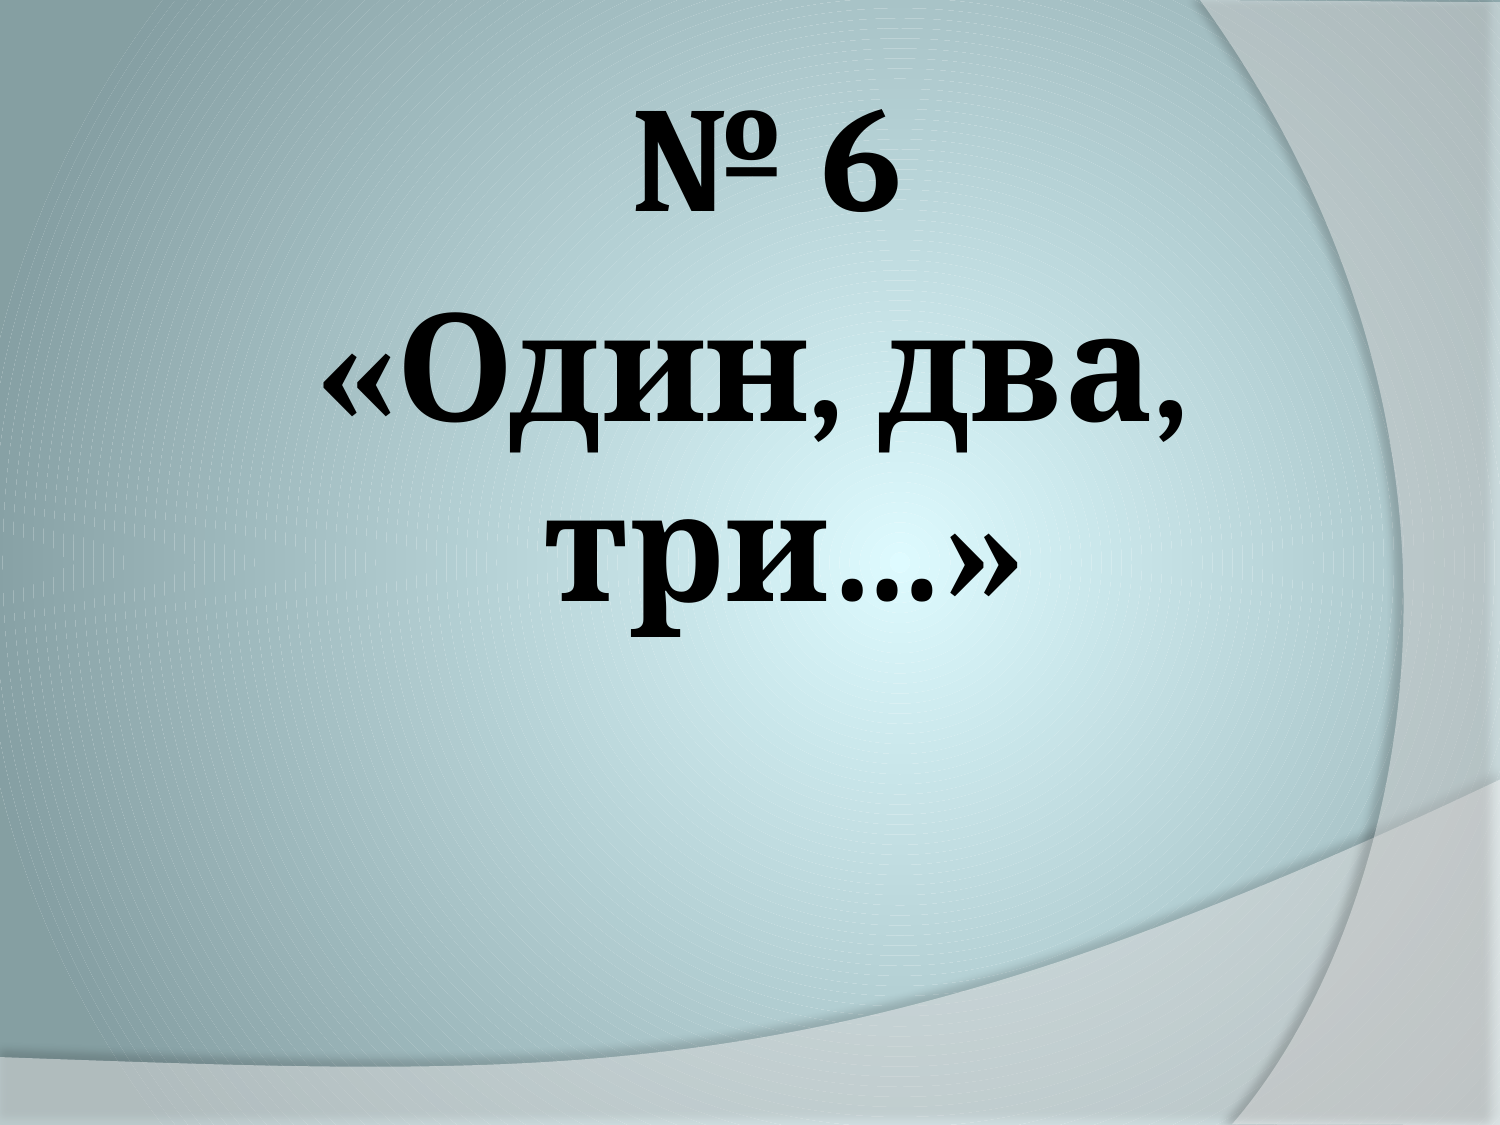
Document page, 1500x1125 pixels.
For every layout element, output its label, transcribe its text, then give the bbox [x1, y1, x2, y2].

list № 6 «Один, два, три…» [75, 54, 1425, 1083]
